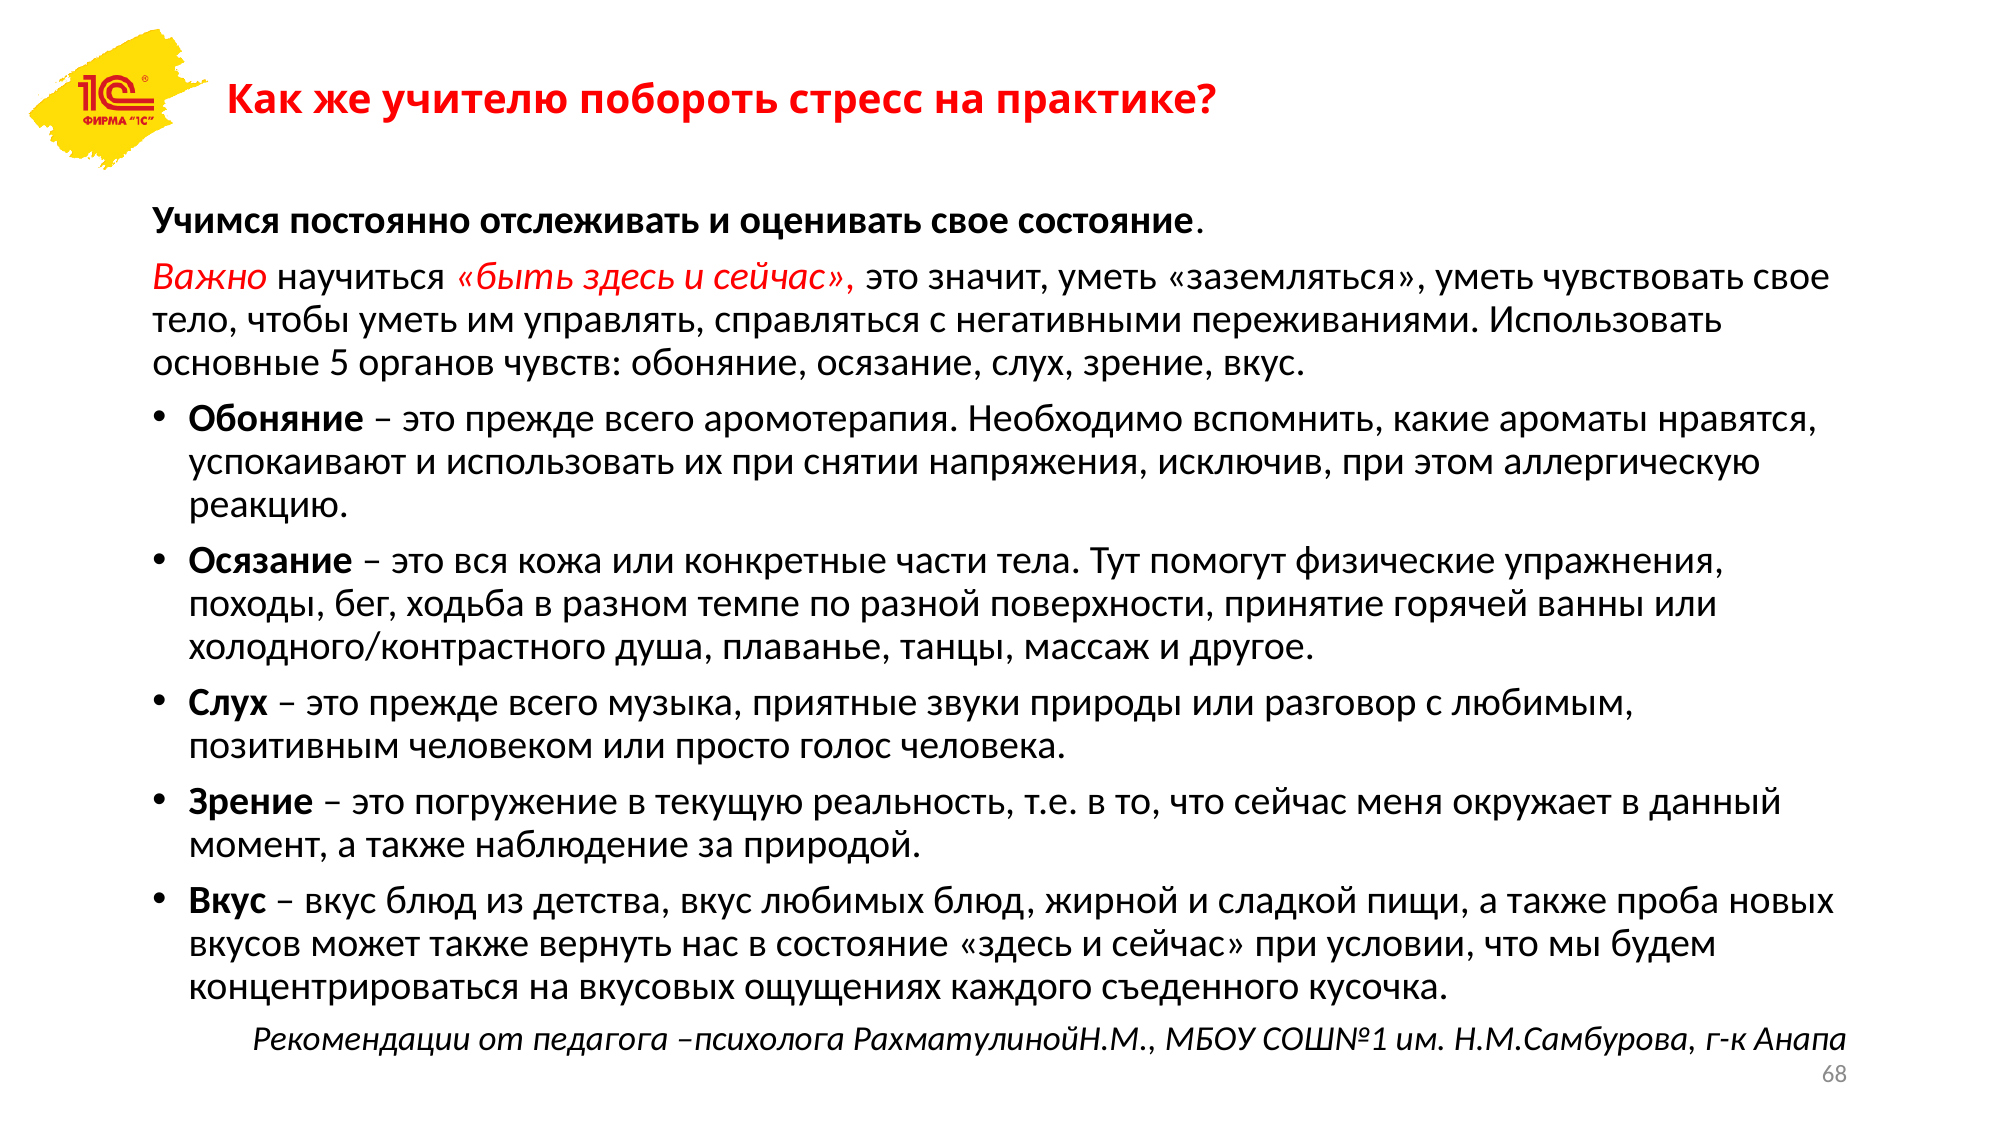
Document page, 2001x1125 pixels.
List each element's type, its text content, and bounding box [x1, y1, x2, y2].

slide_number 68 [1412, 1042, 1863, 1103]
list Учимся постоянно отслеживать и оценивать свое состояние. Важно научиться «быть здесь и сейчас», это значит, уметь «заземляться», уметь чувствовать свое тело, чтобы уметь им управлять, справляться с негативными переживаниями. Использовать основные 5 органов чувств: обоняние, осязание, слух, зрение, вкус. Обоняние – это прежде всего аромотерапия. Необходимо вспомнить, какие ароматы нравятся, успокаивают и использовать их при снятии напряжения, исключив, при этом аллергическую реакцию. Осязание – это вся кожа или конкретные части тела. Тут помогут физические упражнения, походы, бег, ходьба в разном темпе по разной поверхности, принятие горячей ванны или холодного/контрастного душа, плаванье, танцы, массаж и другое. Слух – это прежде всего музыка, приятные звуки природы или разговор с любимым, позитивным человеком или просто голос человека. Зрение – это погружение в текущую реальность, т.е. в то, что сейчас меня окружает в данный момент, а также наблюдение за природой. Вкус – вкус блюд из детства, вкус любимых блюд, жирной и сладкой пищи, а также проба новых вкусов может также вернуть нас в состояние «здесь и сейчас» при условии, что мы будем концентрироваться на вкусовых ощущениях каждого съеденного кусочка. Рекомендации от педагога –психолога РахматулинойН.М., МБОУ СОШ№1 им. Н.М.Самбурова, г-к Анапа [137, 191, 1863, 1073]
picture [23, 24, 211, 173]
title Как же учителю побороть стресс на практике? [211, 24, 1863, 179]
